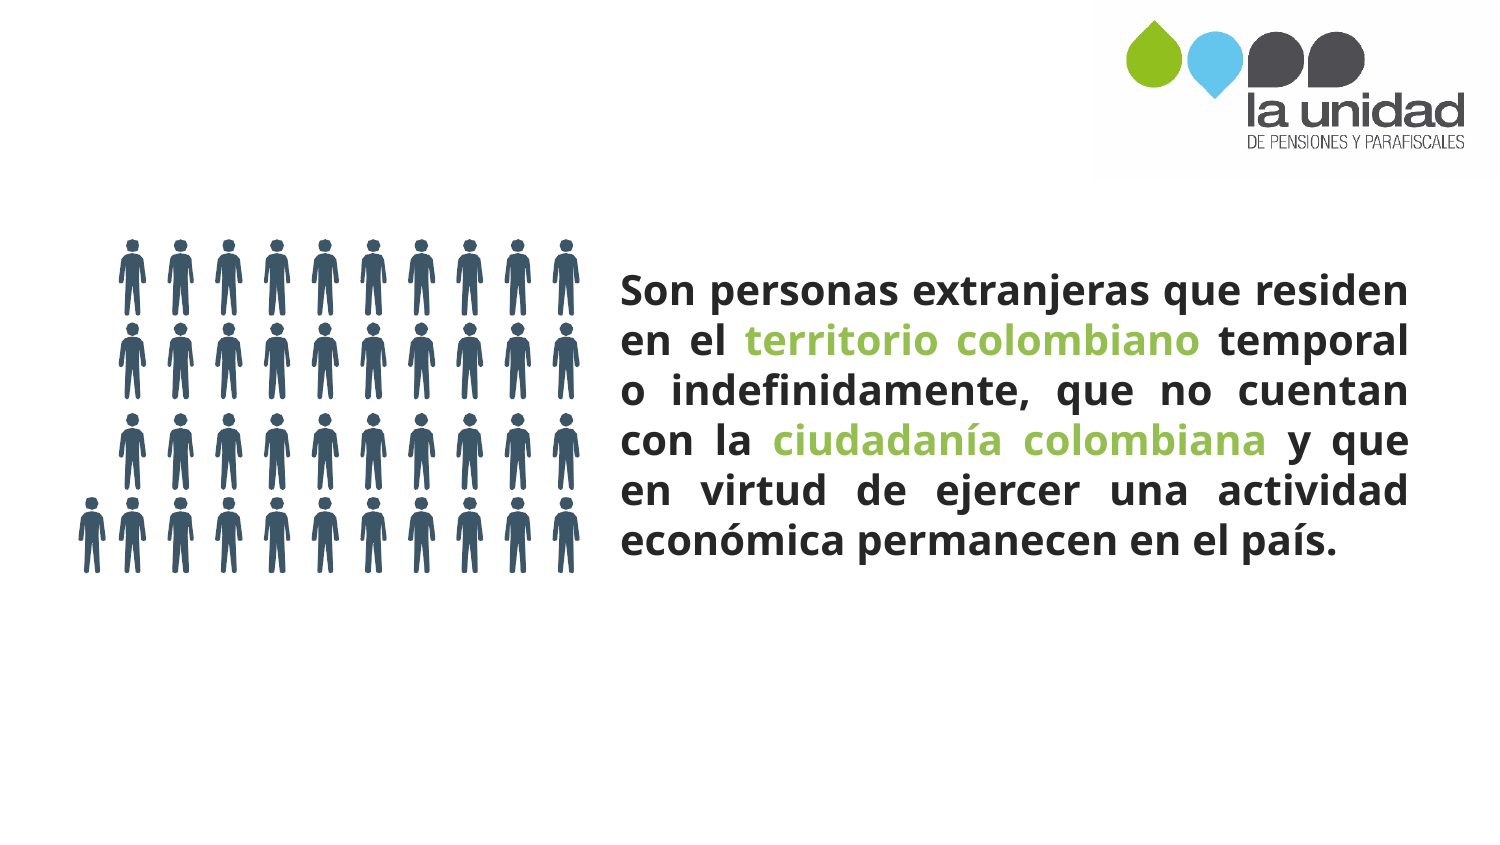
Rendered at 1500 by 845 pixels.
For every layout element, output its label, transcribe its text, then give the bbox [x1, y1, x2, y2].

list Son personas extranjeras que residen en el territorio colombiano temporal o indefinidamente, que no cuentan con la ciudadanía colombiana y que en virtud de ejercer una actividad económica permanecen en el país. [609, 256, 1425, 600]
picture [1092, 0, 1498, 181]
picture [52, 232, 606, 599]
